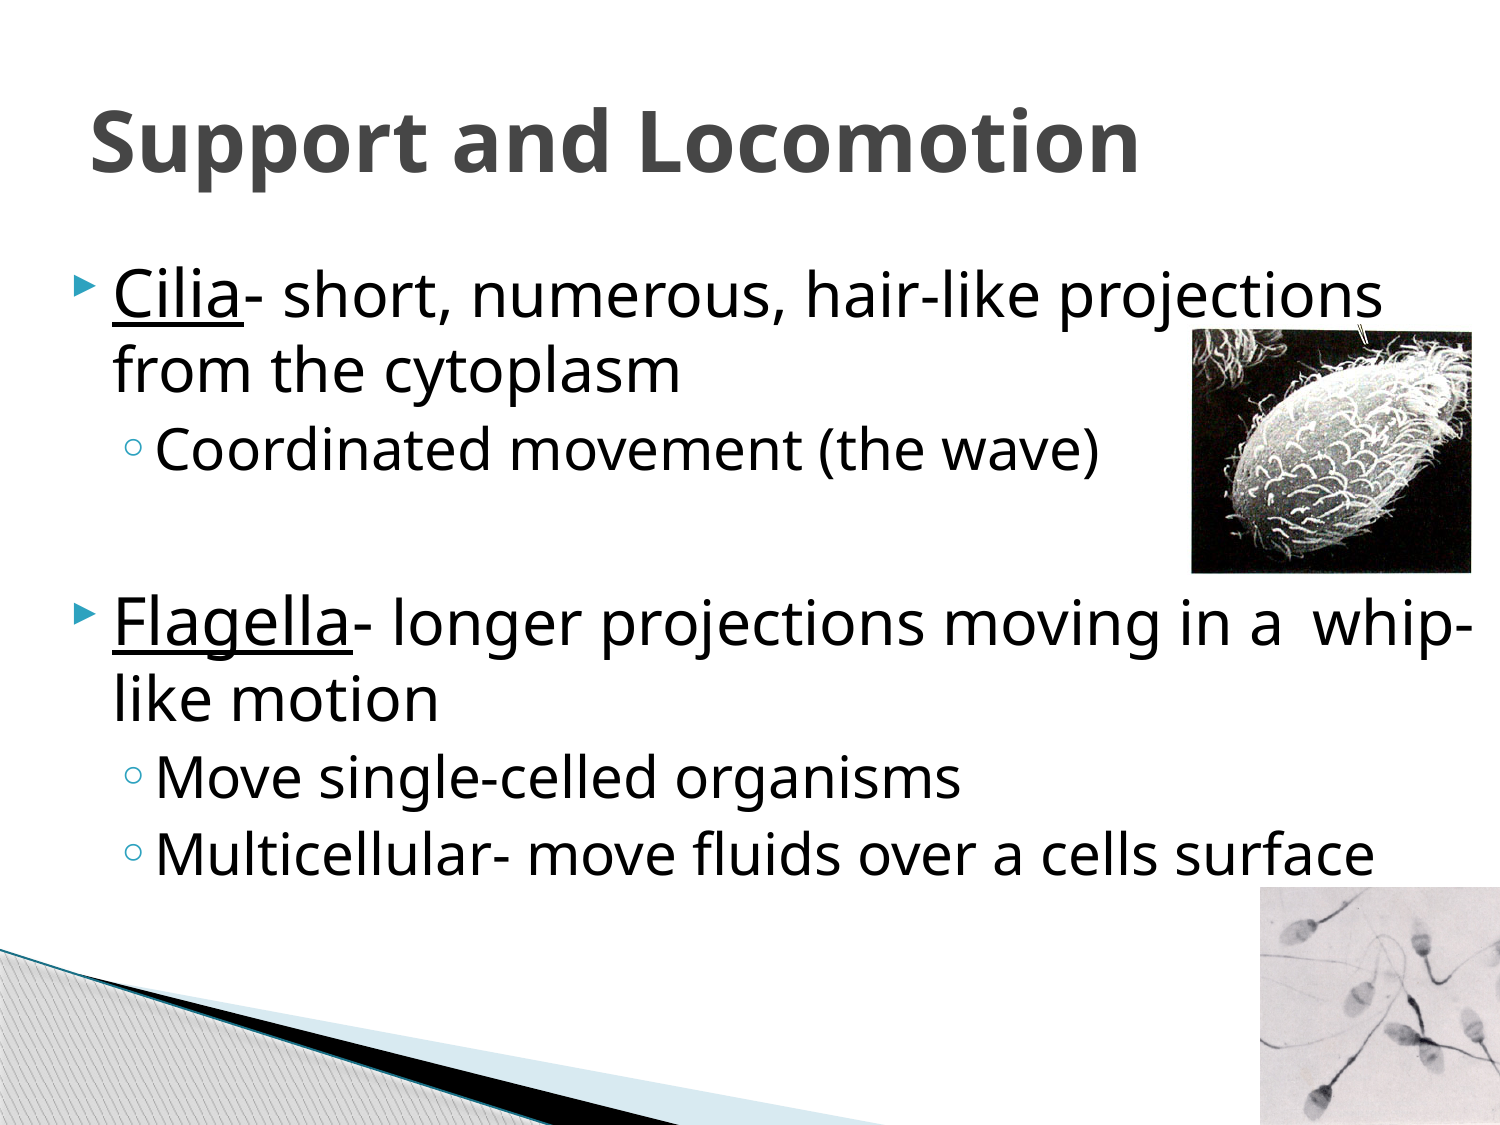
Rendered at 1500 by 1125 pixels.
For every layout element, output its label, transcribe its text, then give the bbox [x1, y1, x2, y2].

picture [1260, 887, 1500, 1125]
picture [1187, 324, 1472, 576]
title Support and Locomotion [75, 45, 1425, 233]
list Cilia- short, numerous, hair-like projections from the cytoplasm Coordinated movement (the wave) Flagella- longer projections moving in a whip-like motion Move single-celled organisms Multicellular- move fluids over a cells surface [37, 243, 1500, 986]
